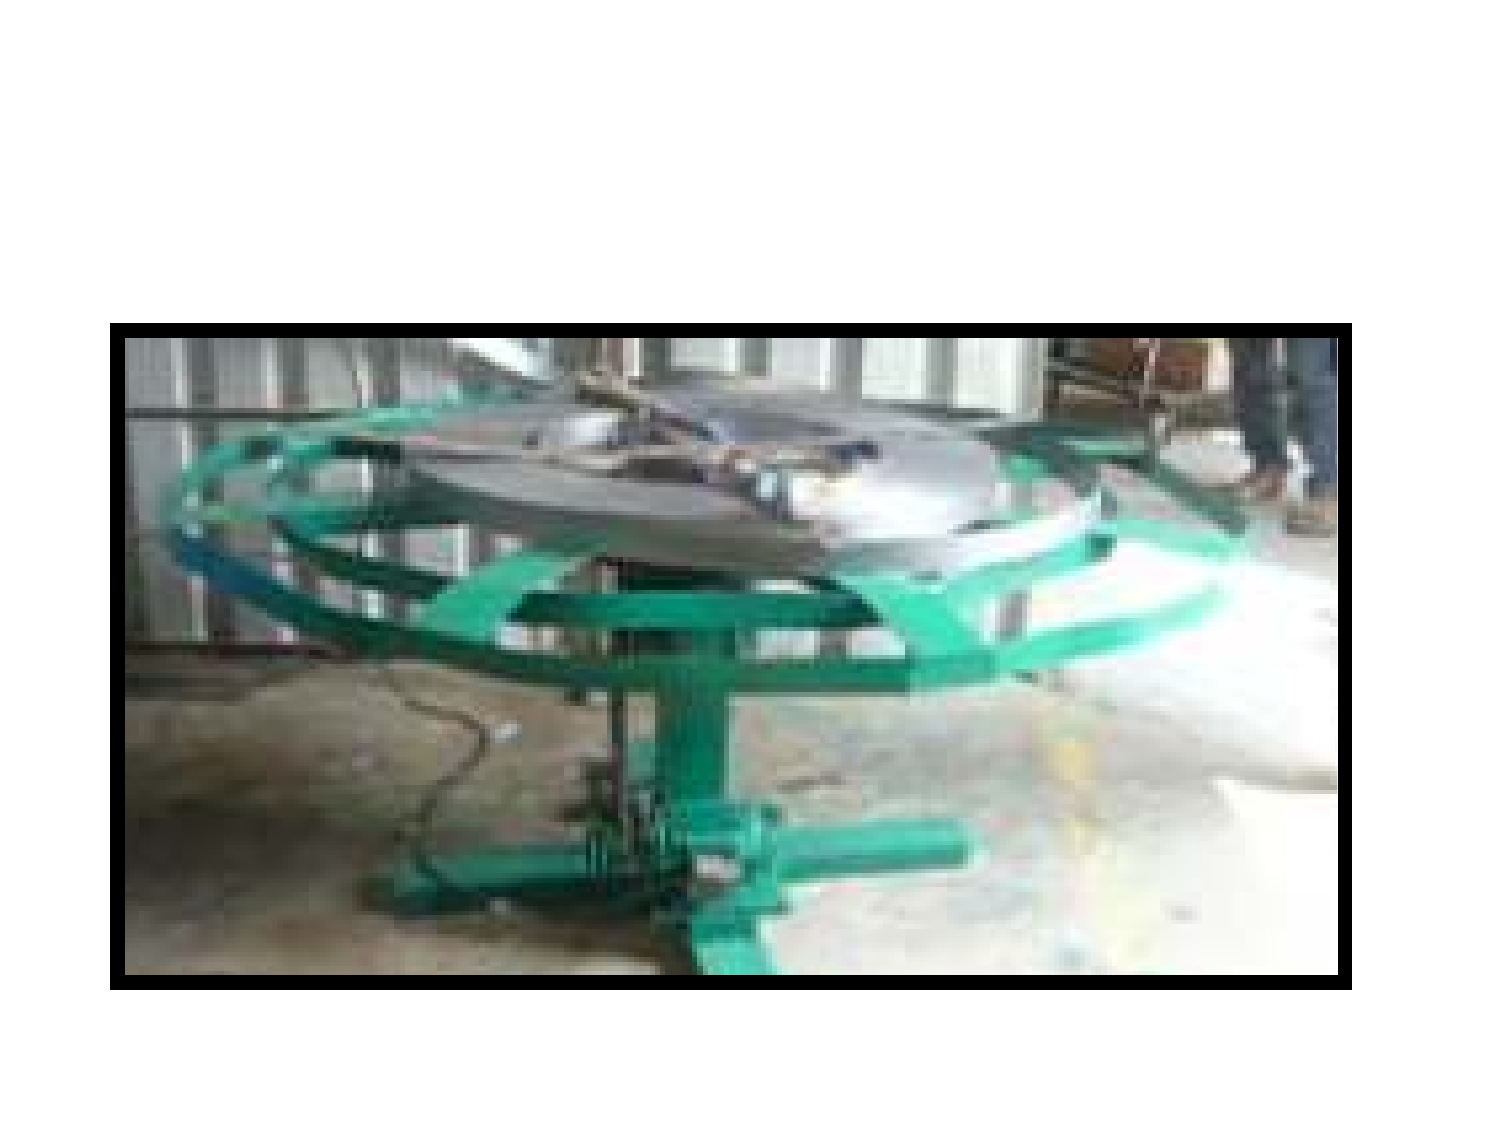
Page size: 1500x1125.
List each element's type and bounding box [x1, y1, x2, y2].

picture [124, 337, 1338, 976]
